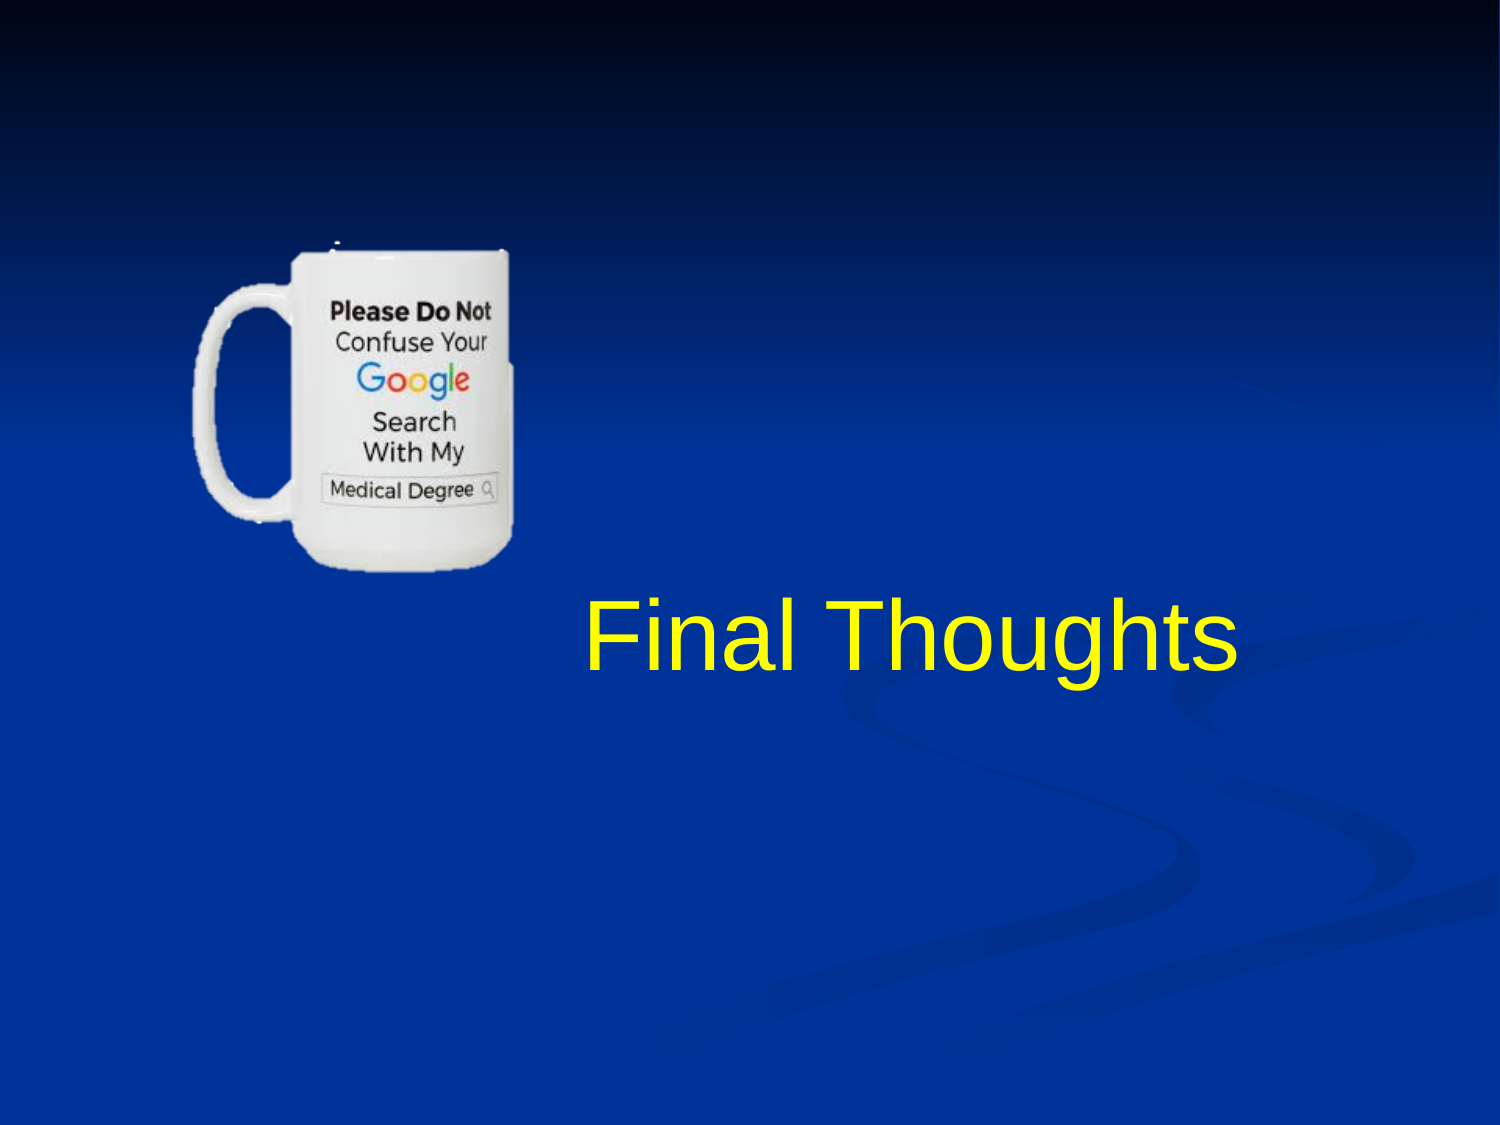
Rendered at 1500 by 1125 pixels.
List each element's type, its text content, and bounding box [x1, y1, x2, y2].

title Final Thoughts [274, 472, 1500, 788]
picture [181, 237, 534, 588]
